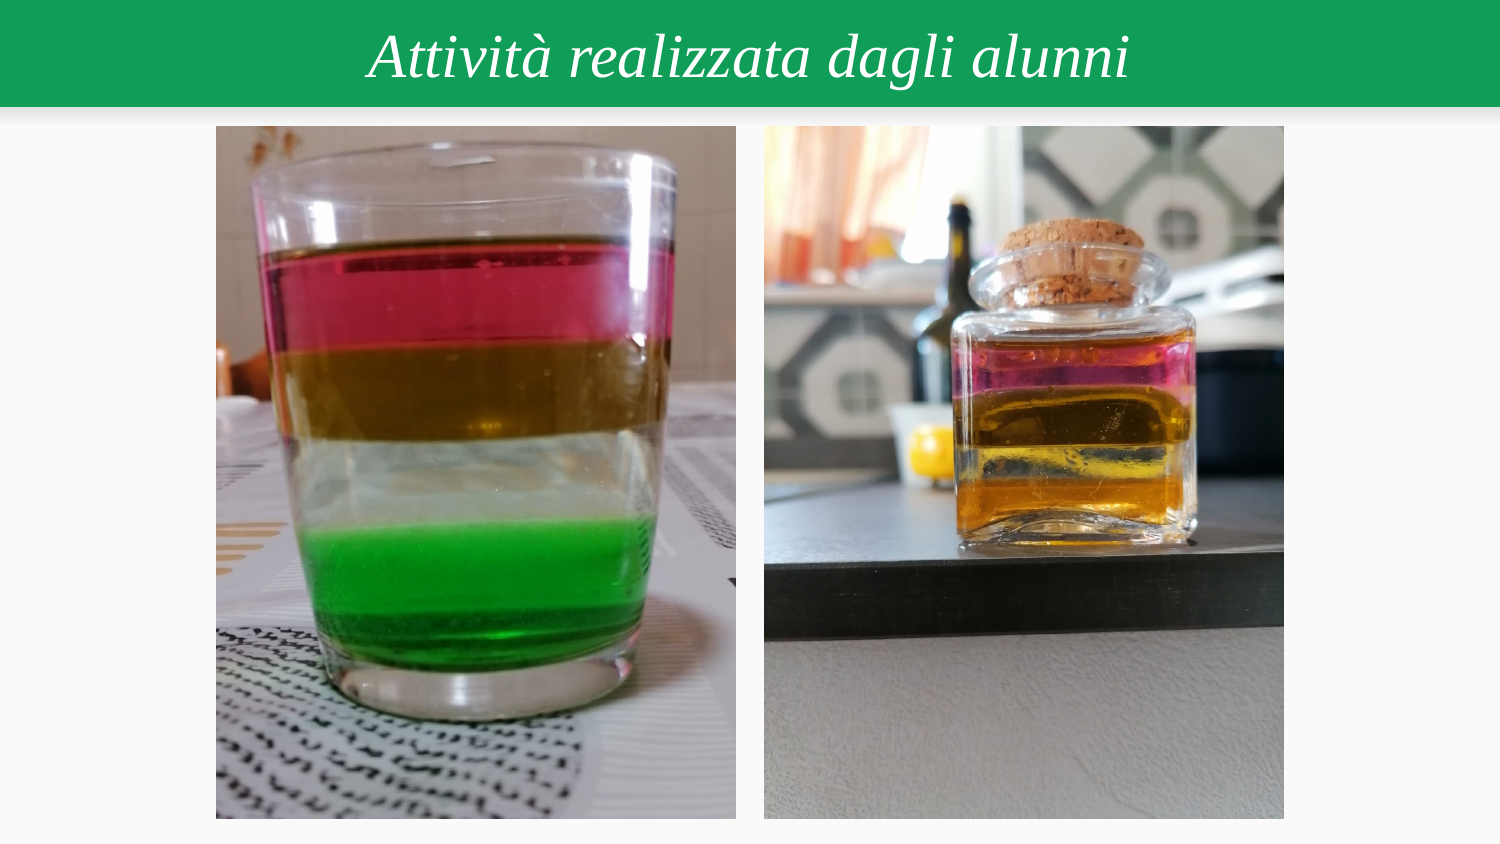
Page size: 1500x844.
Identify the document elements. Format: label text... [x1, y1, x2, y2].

text_box Attività realizzata dagli alunni [0, 0, 1500, 101]
picture [216, 126, 736, 819]
picture [764, 126, 1284, 819]
